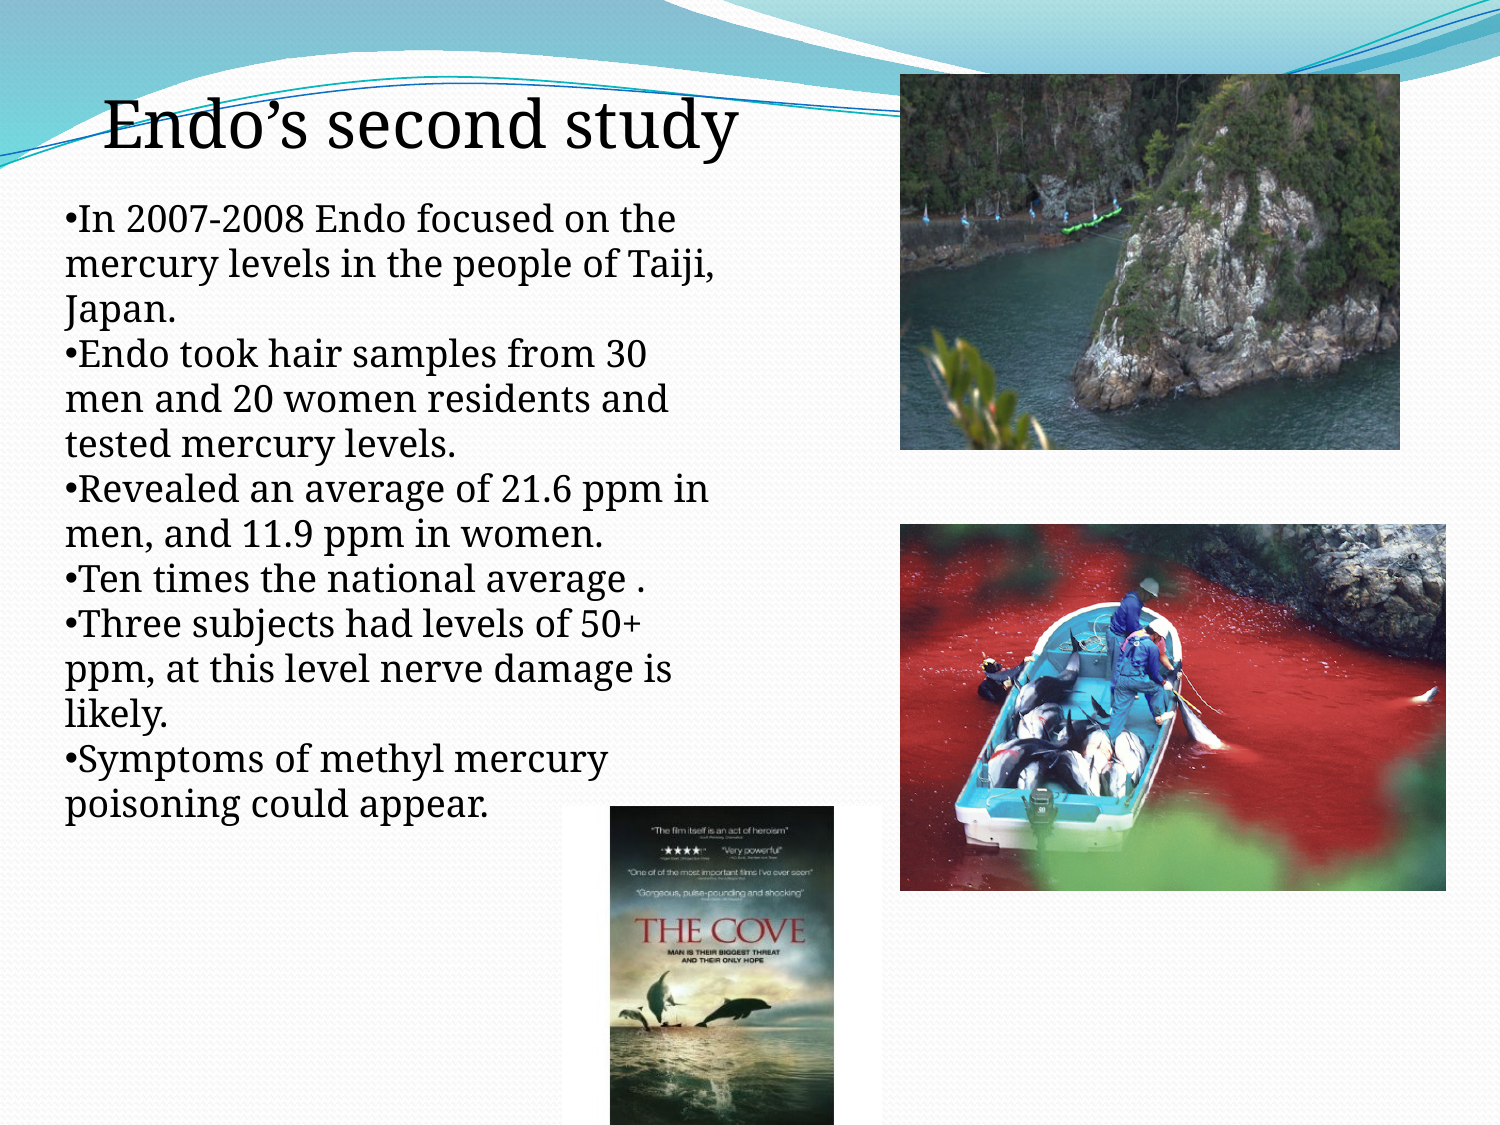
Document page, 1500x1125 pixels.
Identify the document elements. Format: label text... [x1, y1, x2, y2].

picture [899, 74, 1401, 451]
picture [562, 805, 882, 1125]
picture [899, 524, 1446, 891]
text_box In 2007-2008 Endo focused on the mercury levels in the people of Taiji, Japan. Endo took hair samples from 30 men and 20 women residents and tested mercury levels. Revealed an average of 21.6 ppm in men, and 11.9 ppm in women. Ten times the national average . Three subjects had levels of 50+ ppm, at this level nerve damage is likely. Symptoms of methyl mercury poisoning could appear. [49, 187, 738, 878]
text_box Endo’s second study [87, 74, 899, 170]
